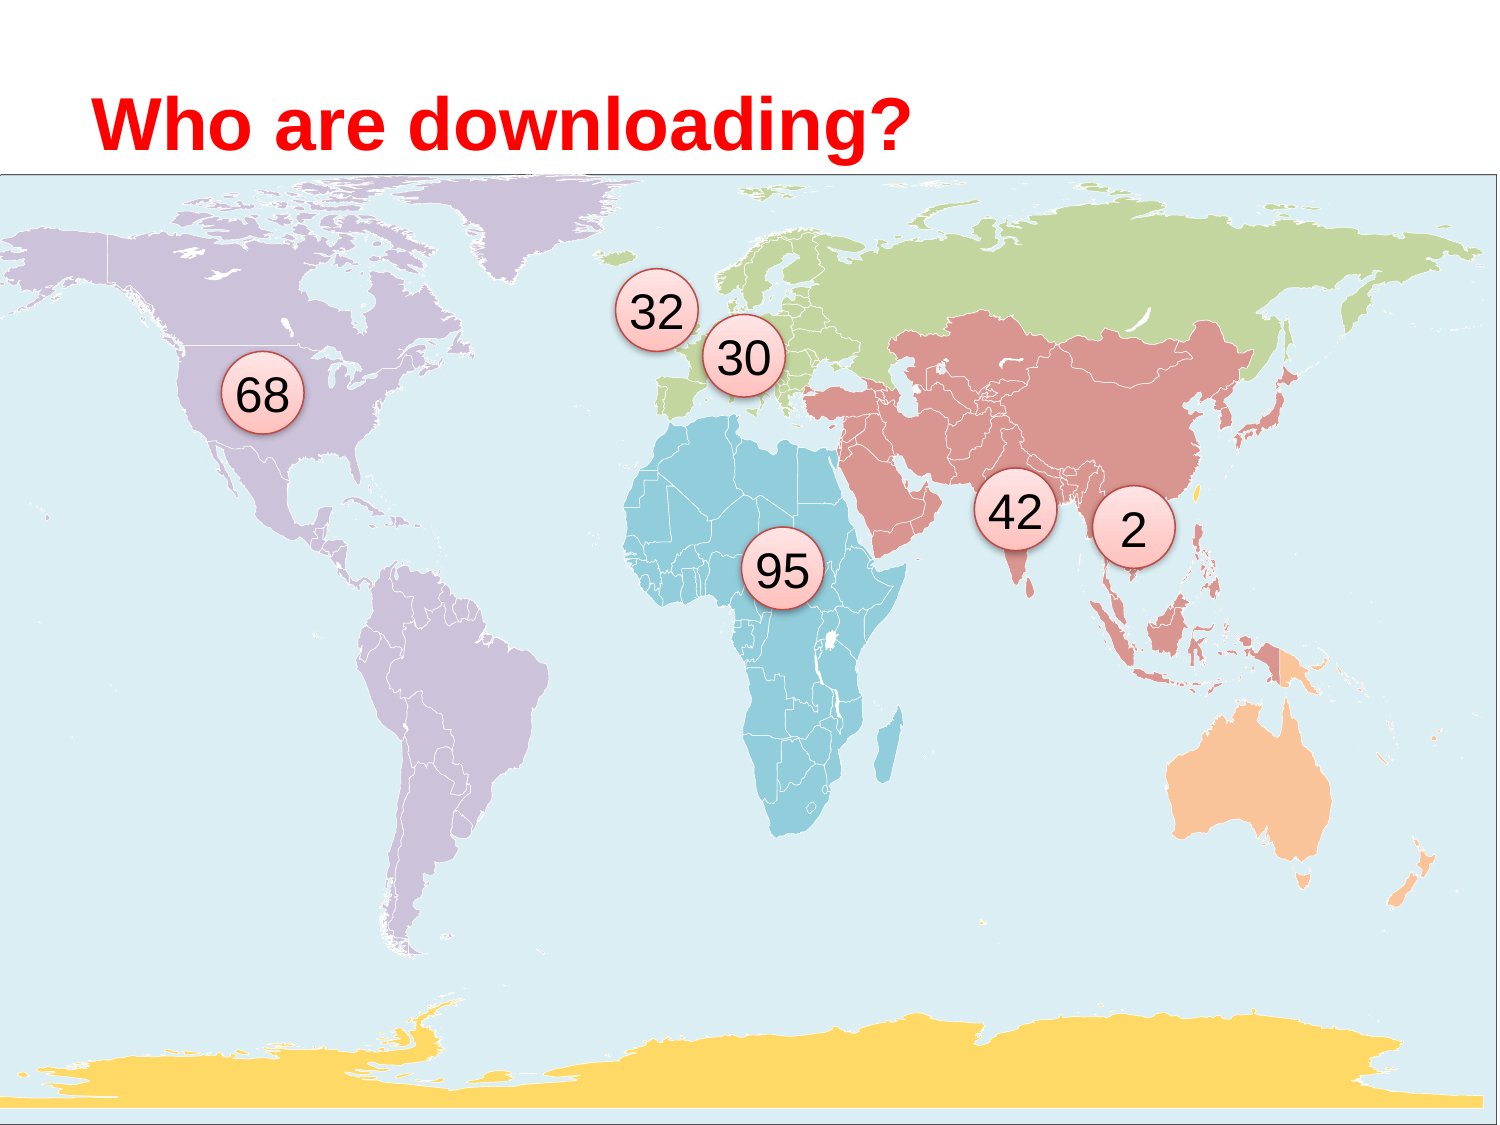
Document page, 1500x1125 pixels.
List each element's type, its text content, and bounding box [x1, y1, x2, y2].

title Who are downloading? [76, 0, 1427, 171]
picture [0, 172, 1498, 1125]
